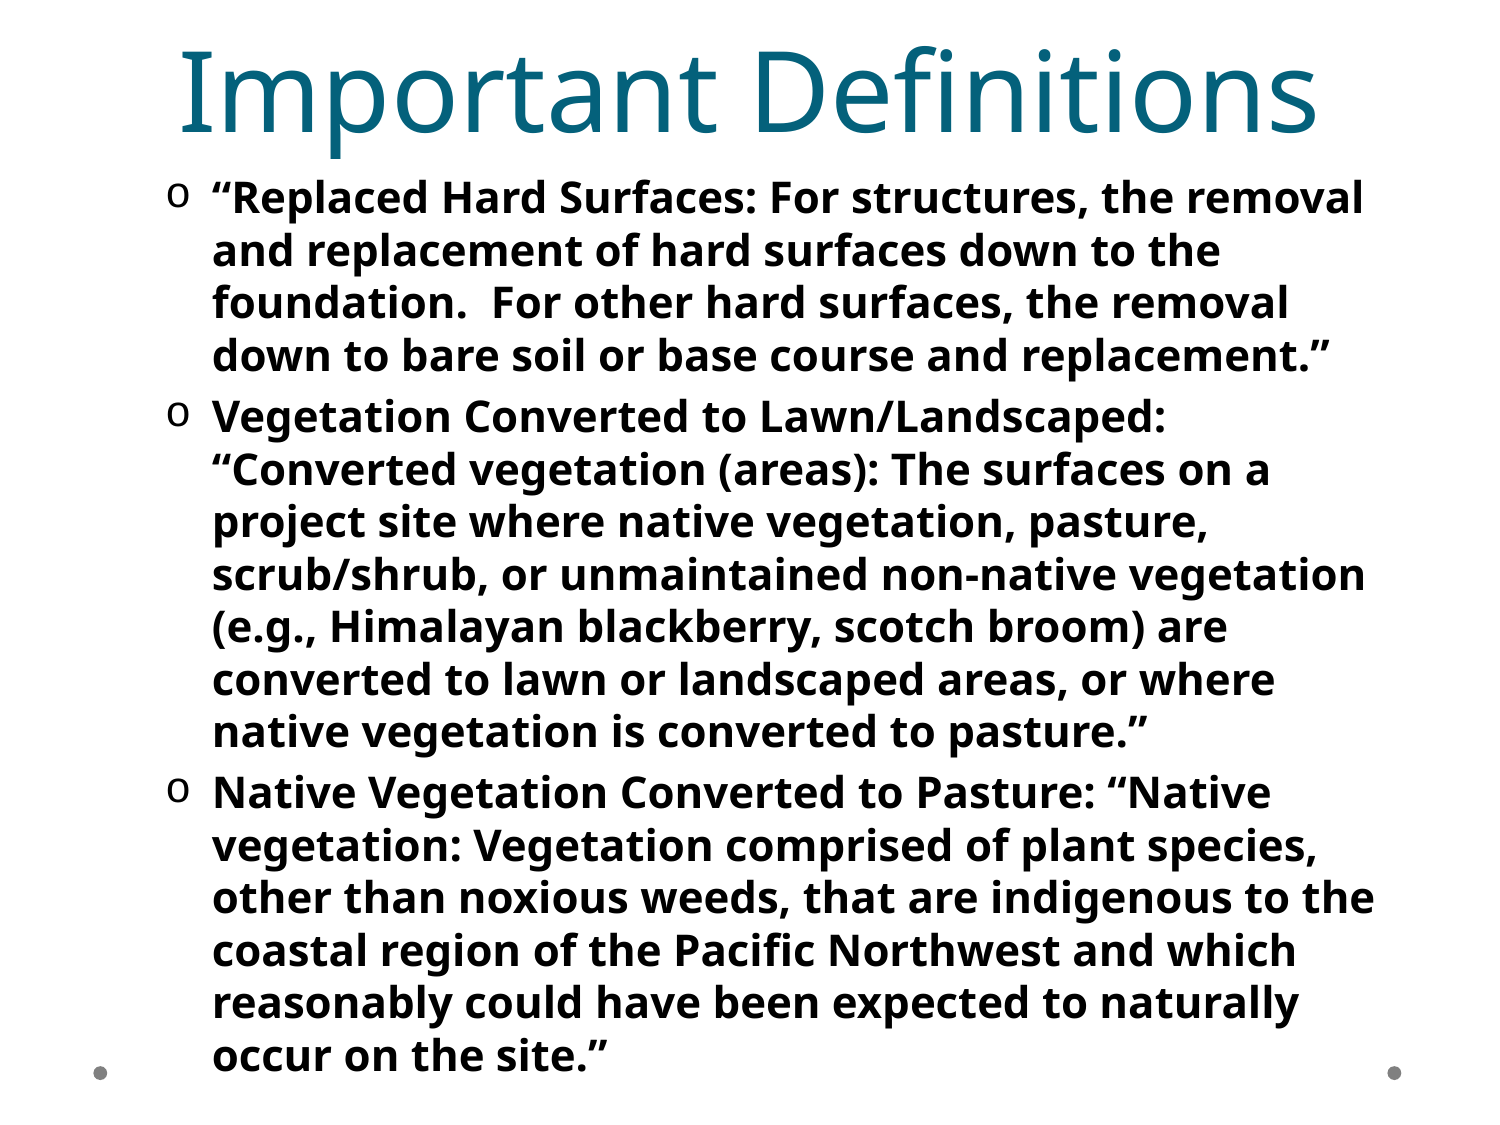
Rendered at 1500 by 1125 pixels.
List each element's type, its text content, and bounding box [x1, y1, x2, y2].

list “Replaced Hard Surfaces: For structures, the removal and replacement of hard surfaces down to the foundation. For other hard surfaces, the removal down to bare soil or base course and replacement.” Vegetation Converted to Lawn/Landscaped: “Converted vegetation (areas): The surfaces on a project site where native vegetation, pasture, scrub/shrub, or unmaintained non-native vegetation (e.g., Himalayan blackberry, scotch broom) are converted to lawn or landscaped areas, or where native vegetation is converted to pasture.” Native Vegetation Converted to Pasture: “Native vegetation: Vegetation comprised of plant species, other than noxious weeds, that are indigenous to the coastal region of the Pacific Northwest and which reasonably could have been expected to naturally occur on the site.” [75, 162, 1425, 1005]
title Important Definitions [75, 0, 1425, 162]
